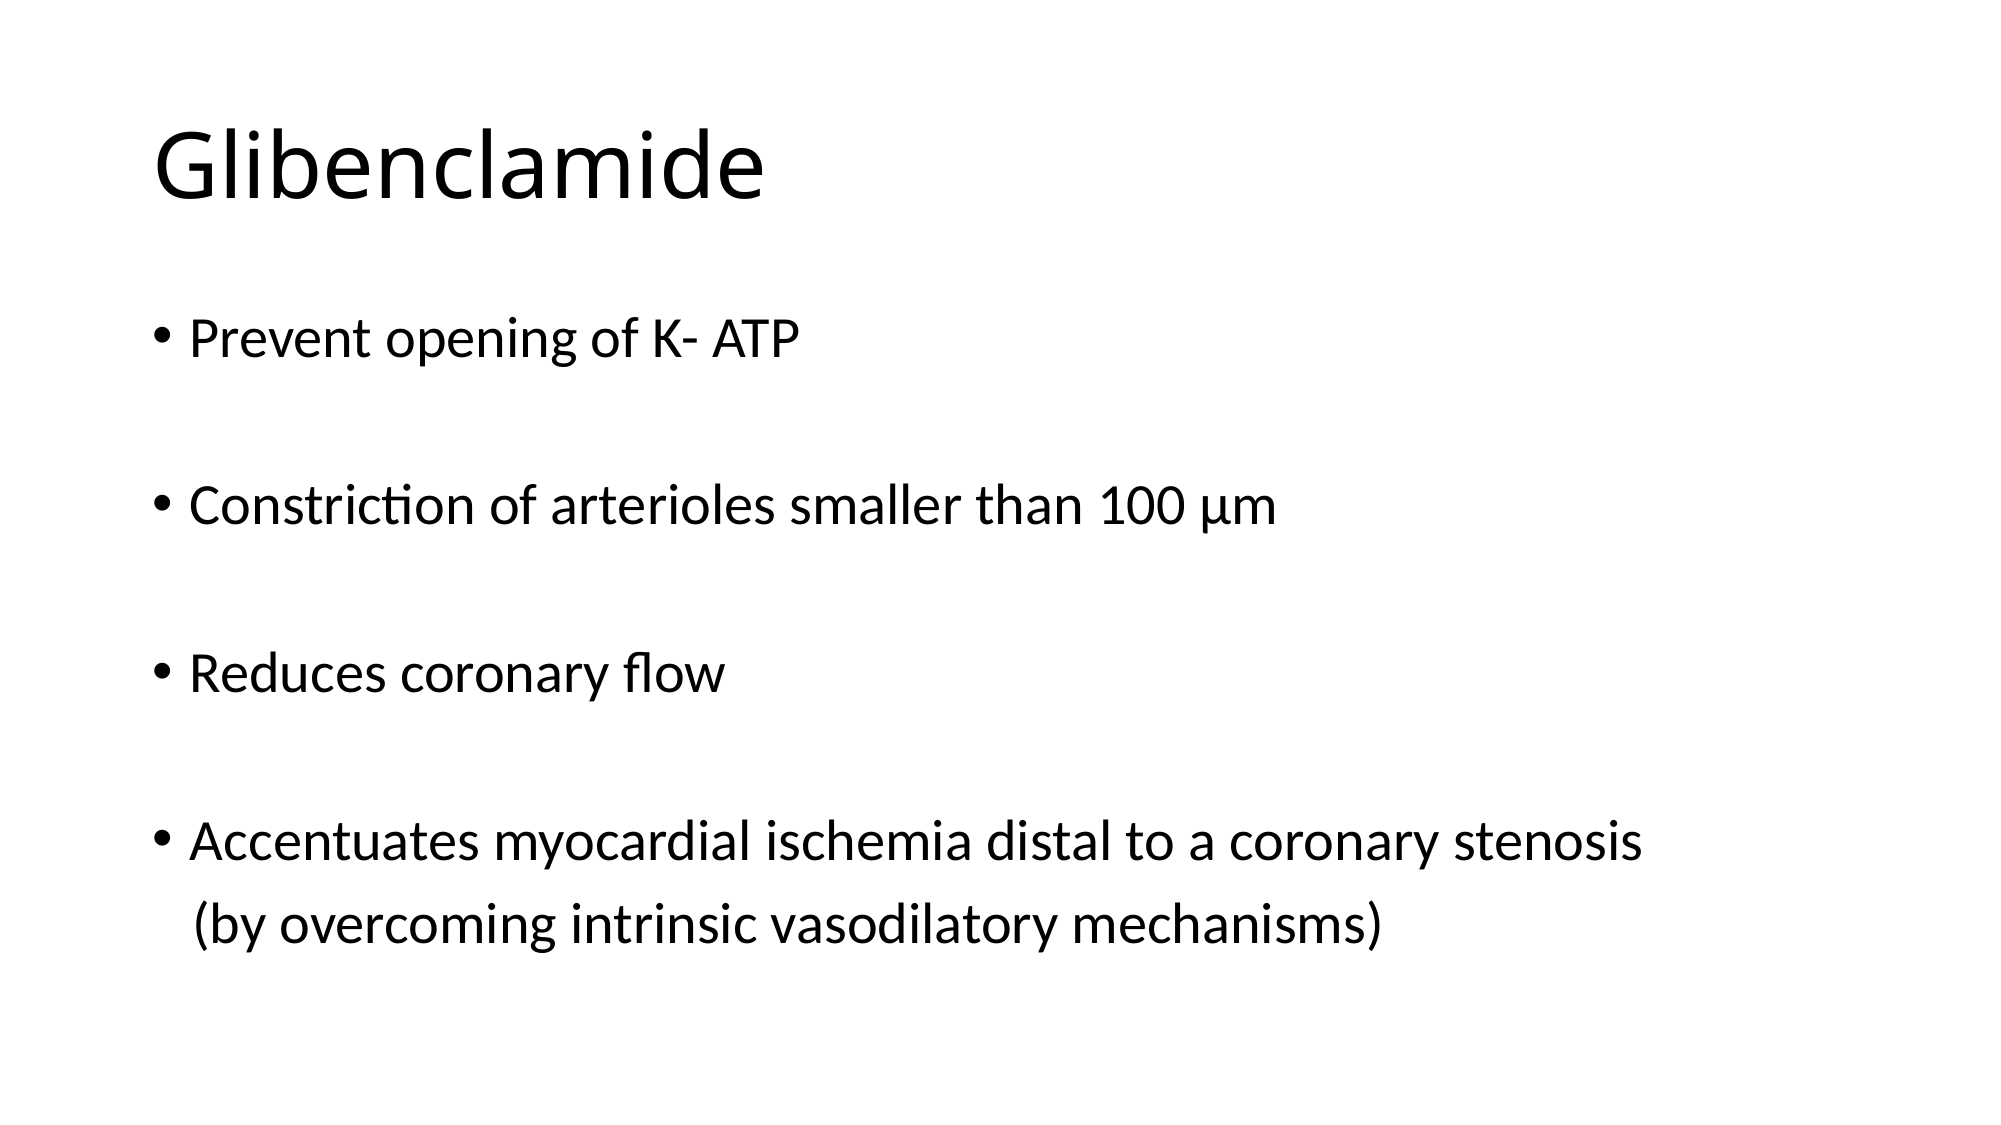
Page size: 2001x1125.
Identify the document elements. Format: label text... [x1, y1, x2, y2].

title Glibenclamide [137, 59, 1863, 278]
list Prevent opening of K- ATP Constriction of arterioles smaller than 100 µm Reduces coronary flow Accentuates myocardial ischemia distal to a coronary stenosis (by overcoming intrinsic vasodilatory mechanisms) [137, 299, 1863, 1014]
